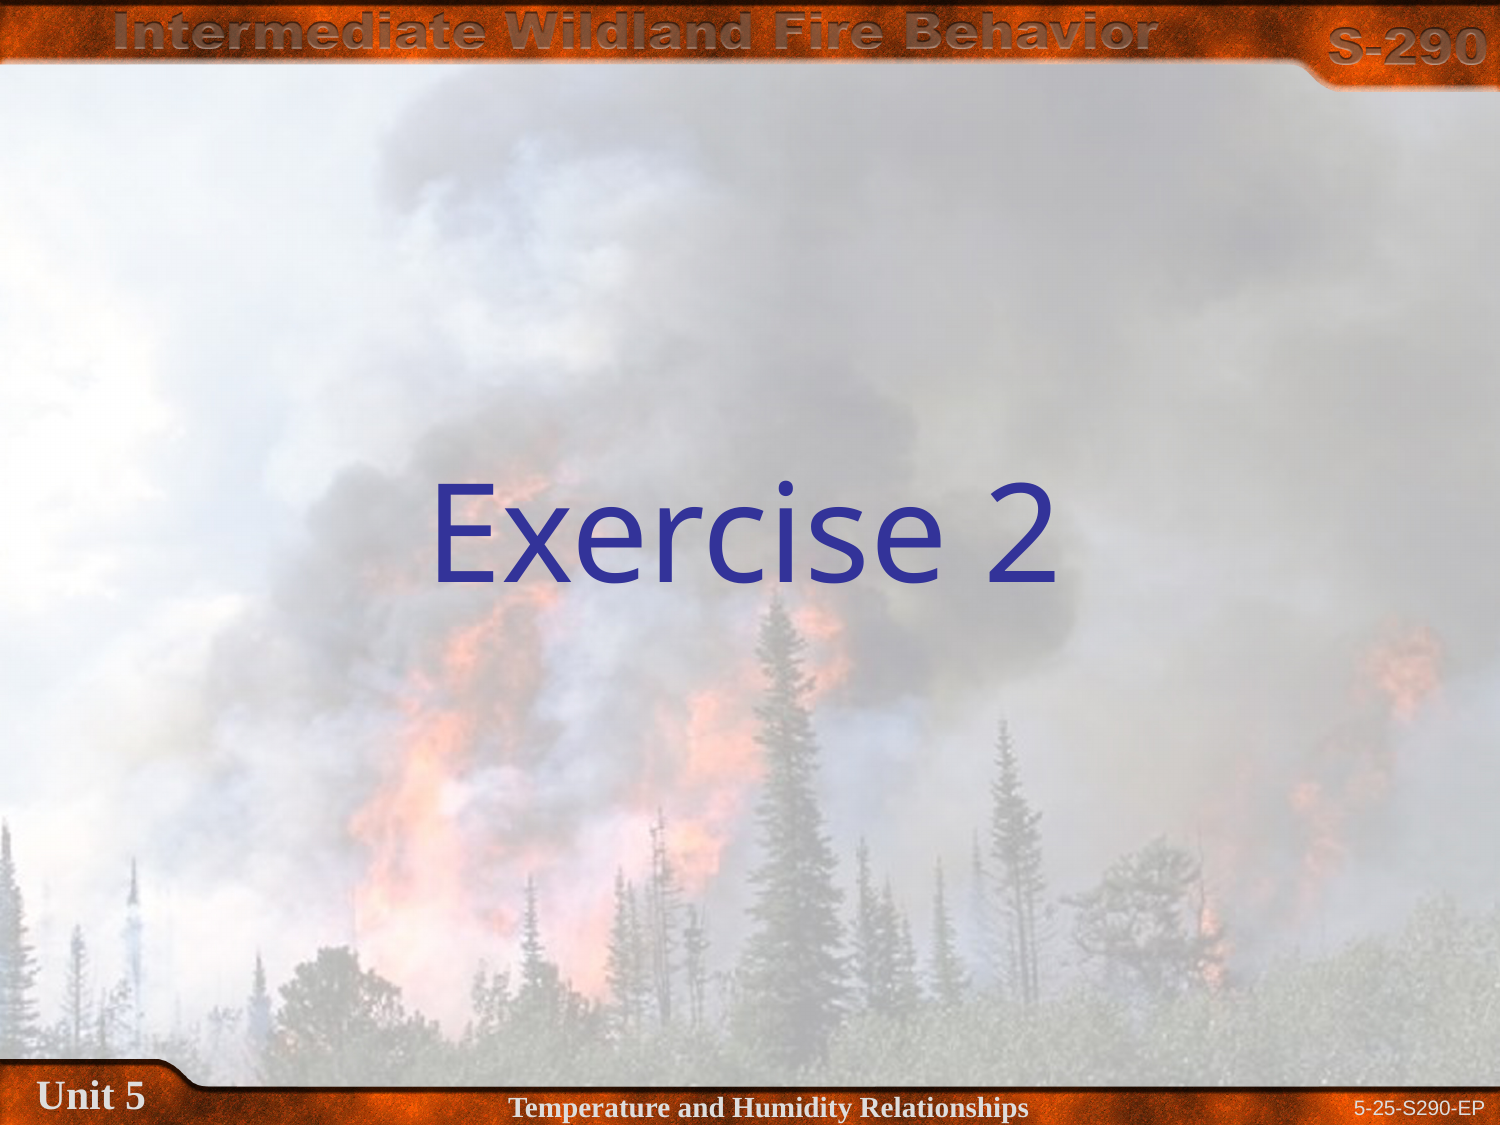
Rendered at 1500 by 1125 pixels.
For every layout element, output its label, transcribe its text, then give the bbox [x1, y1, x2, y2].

picture [0, 0, 1500, 1125]
text_box Exercise 2 [149, 437, 1338, 618]
